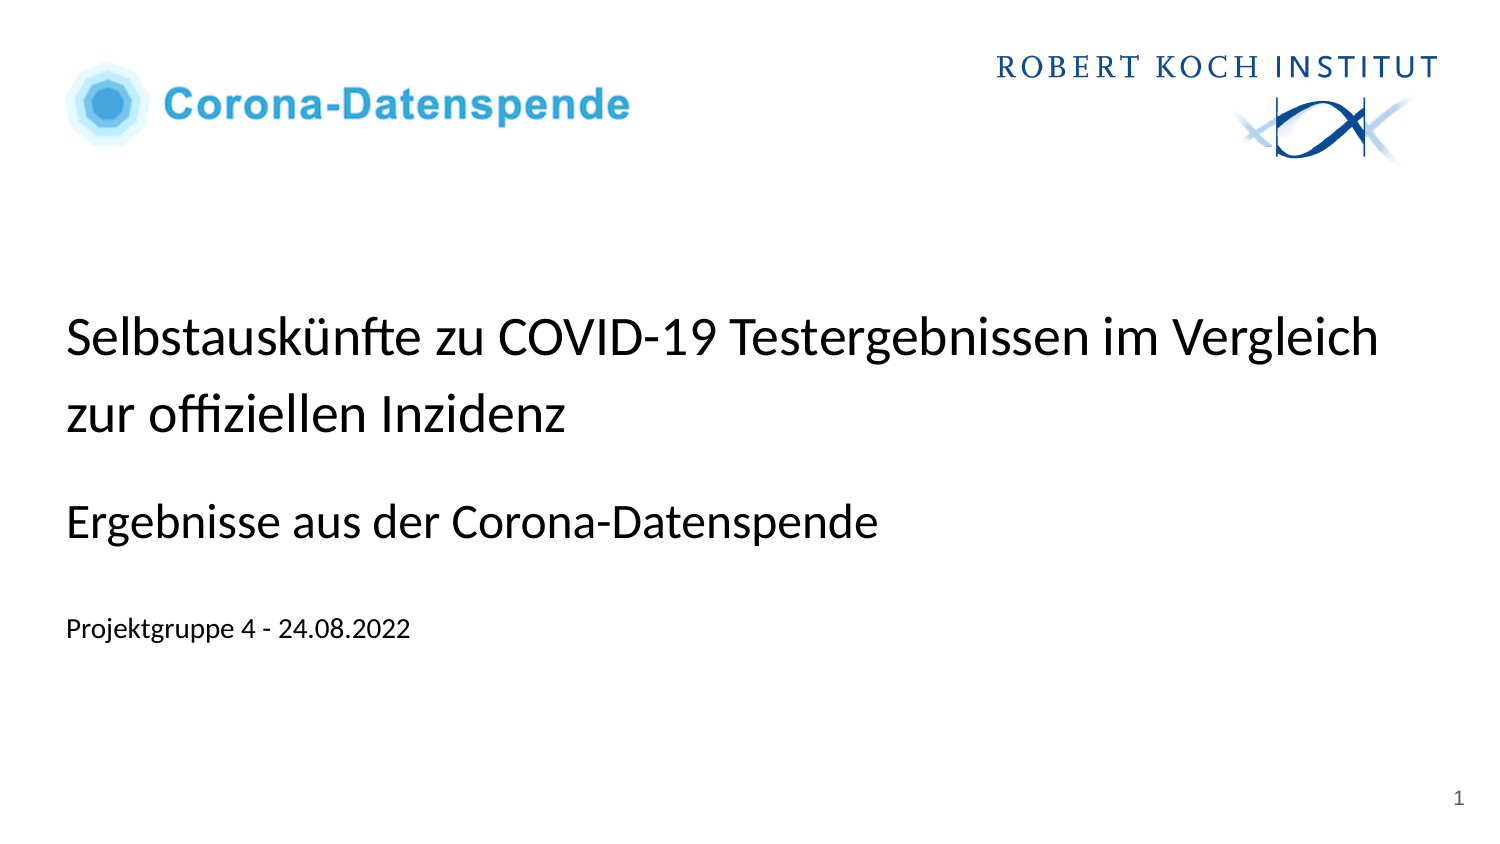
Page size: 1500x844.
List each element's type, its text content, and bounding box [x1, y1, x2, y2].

slide_number ‹#› [1389, 764, 1480, 830]
text_box Projektgruppe 4 - 24.08.2022 [51, 594, 744, 660]
picture [63, 46, 646, 166]
picture [997, 55, 1437, 166]
title Selbstauskünfte zu COVID-19 Testergebnissen im Vergleich zur offiziellen Inzidenz [51, 122, 1449, 459]
subtitle Ergebnisse aus der Corona-Datenspende [51, 464, 1449, 595]
